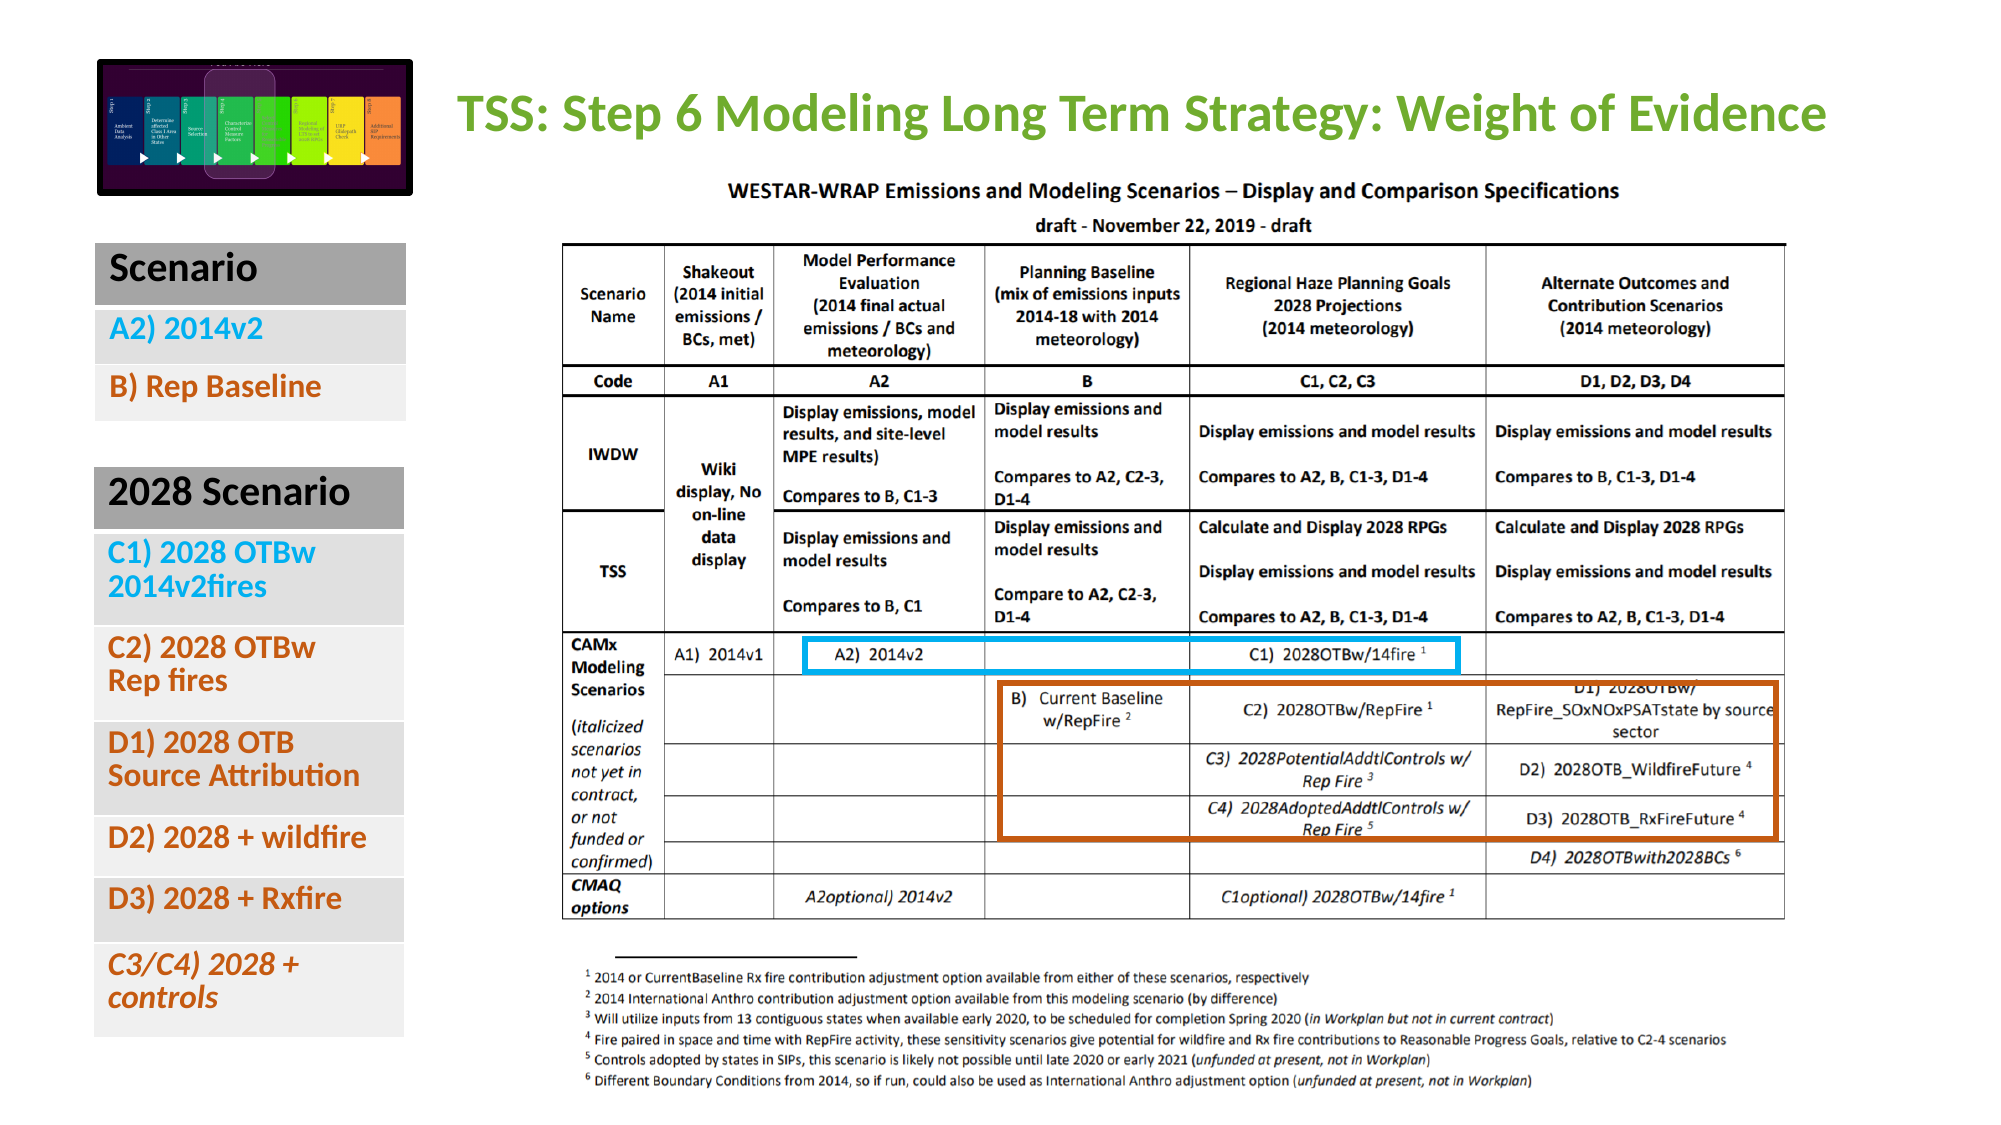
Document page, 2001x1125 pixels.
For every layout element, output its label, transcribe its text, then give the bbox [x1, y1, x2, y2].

table_cell A2) 2014v2 [95, 310, 406, 364]
table_cell D1) 2028 OTB Source Attribution [94, 722, 404, 815]
table_header Scenario [95, 243, 406, 305]
table_header 2028 Scenario [94, 467, 404, 529]
table_cell D2) 2028 + wildfire [94, 817, 404, 876]
text_box TSS: Step 6 Modeling Long Term Strategy: Weight of Evidence [443, 70, 1867, 150]
table_cell B) Rep Baseline [95, 365, 406, 421]
table_cell C2) 2028 OTBw Rep fires [94, 627, 404, 720]
table_cell C3/C4) 2028 + controls [94, 944, 404, 1037]
table_cell C1) 2028 OTBw 2014v2fires [94, 534, 404, 625]
picture [103, 65, 407, 190]
table_cell D3) 2028 + Rxfire [94, 878, 404, 942]
picture [510, 160, 1821, 1096]
